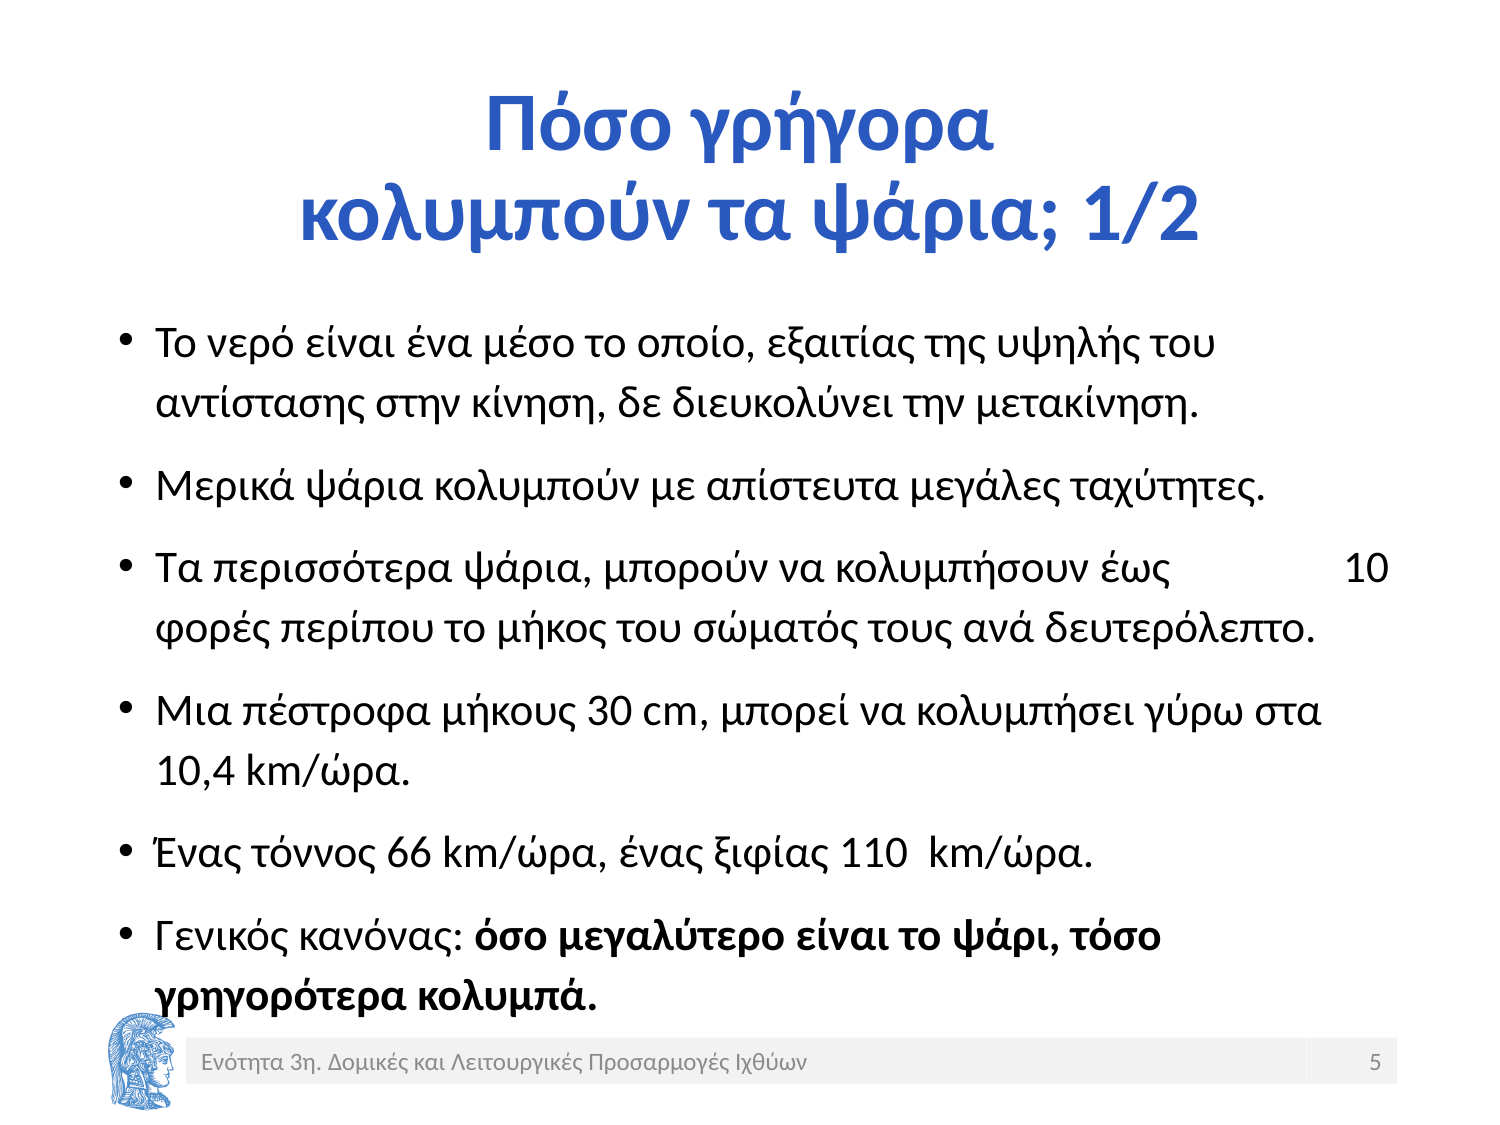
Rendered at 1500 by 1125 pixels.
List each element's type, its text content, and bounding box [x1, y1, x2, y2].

slide_number 5 [1306, 1037, 1397, 1084]
list Το νερό είναι ένα μέσο το οποίο, εξαιτίας της υψηλής του αντίστασης στην κίνηση, δε διευκολύνει την μετακίνηση. Μερικά ψάρια κολυμπούν με απίστευτα μεγάλες ταχύτητες. Τα περισσότερα ψάρια, μπορούν να κολυμπήσουν έως 10 φορές περίπου το μήκος του σώματός τους ανά δευτερόλεπτο. Μια πέστροφα μήκους 30 cm, μπορεί να κολυμπήσει γύρω στα 10,4 km/ώρα. Ένας τόννος 66 km/ώρα, ένας ξιφίας 110 km/ώρα. Γενικός κανόνας: όσο μεγαλύτερο είναι το ψάρι, τόσο γρηγορότερα κολυμπά. [103, 299, 1422, 1084]
footer Ενότητα 3η. Δομικές και Λειτουργικές Προσαρμογές Ιχθύων [186, 1037, 1306, 1084]
picture [103, 1084, 186, 1114]
title Πόσο γρήγορα κολυμπούν τα ψάρια; 1/2 [103, 59, 1397, 278]
